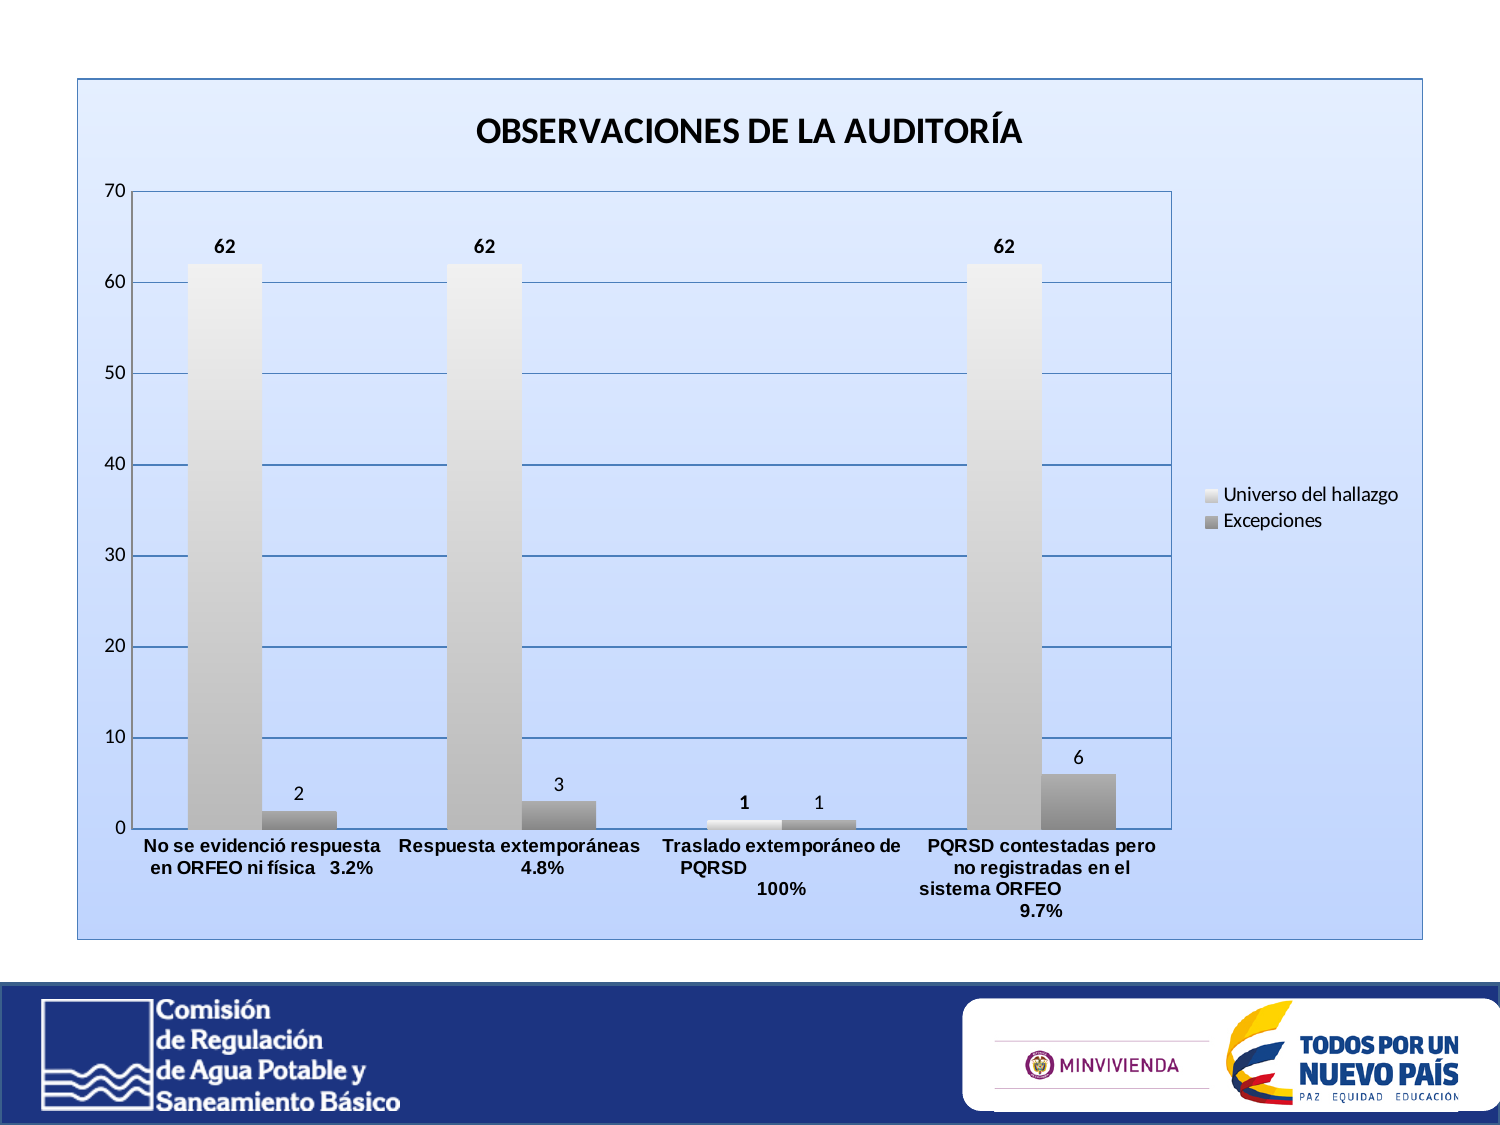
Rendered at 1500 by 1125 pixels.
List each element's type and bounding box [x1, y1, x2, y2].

picture [41, 999, 400, 1111]
chart [76, 77, 1424, 941]
picture [994, 999, 1459, 1112]
